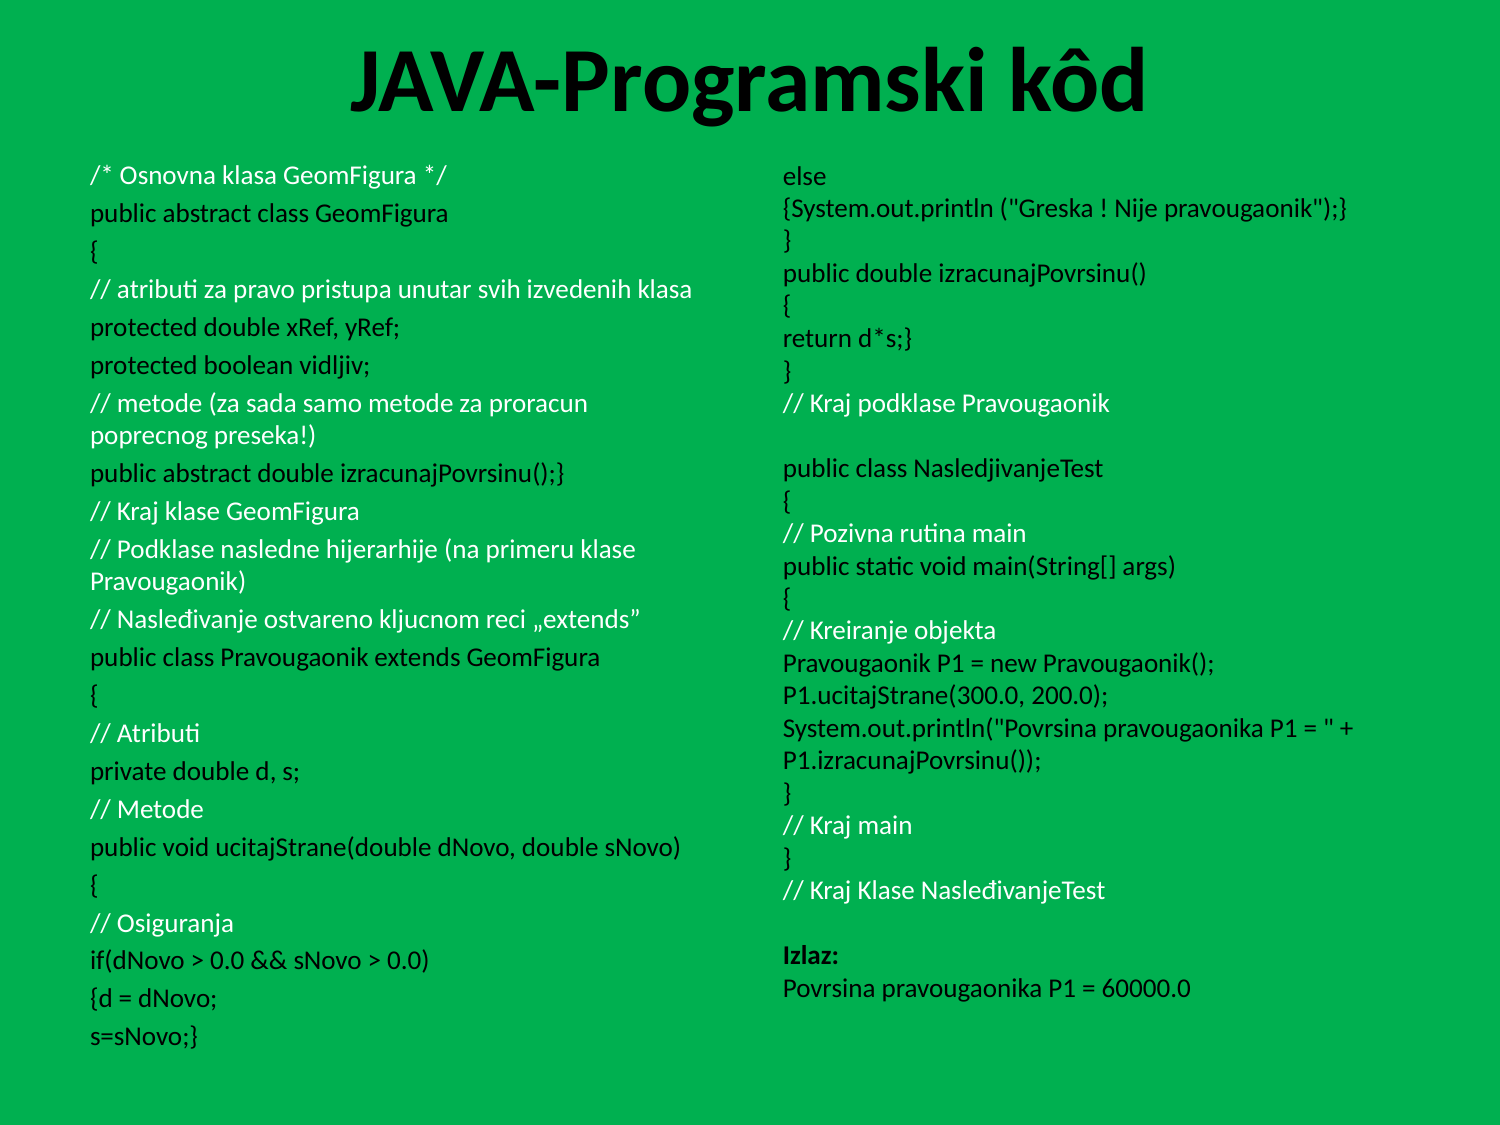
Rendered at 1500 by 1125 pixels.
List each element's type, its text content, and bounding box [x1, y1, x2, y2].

title JAVA-Programski kôd [75, 0, 1425, 150]
text_box else {System.out.println ("Greska ! Nije pravougaonik");} } public double izracunajPovrsinu() { return d*s;} } // Kraj podklase Pravougaonik public class NasledjivanjeTest { // Pozivna rutina main public static void main(String[] args) { // Kreiranje objekta Pravougaonik P1 = new Pravougaonik(); P1.ucitajStrane(300.0, 200.0); System.out.println("Povrsina pravougaonika P1 = " + P1.izracunajPovrsinu()); } // Kraj main } // Kraj Klase NasleđivanjeTest Izlaz: Povrsina pravougaonika P1 = 60000.0 [768, 150, 1494, 1010]
list /* Osnovna klasa GeomFigura */ public abstract class GeomFigura { // atributi za pravo pristupa unutar svih izvedenih klasa protected double xRef, yRef; protected boolean vidljiv; // metode (za sada samo metode za proracun poprecnog preseka!) public abstract double izracunajPovrsinu();} // Kraj klase GeomFigura // Podklase nasledne hijerarhije (na primeru klase Pravougaonik) // Nasleđivanje ostvareno kljucnom reci „extends” public class Pravougaonik extends GeomFigura { // Atributi private double d, s; // Metode public void ucitajStrane(double dNovo, double sNovo) { // Osiguranja if(dNovo > 0.0 && sNovo > 0.0) {d = dNovo; s=sNovo;} [75, 149, 725, 1125]
